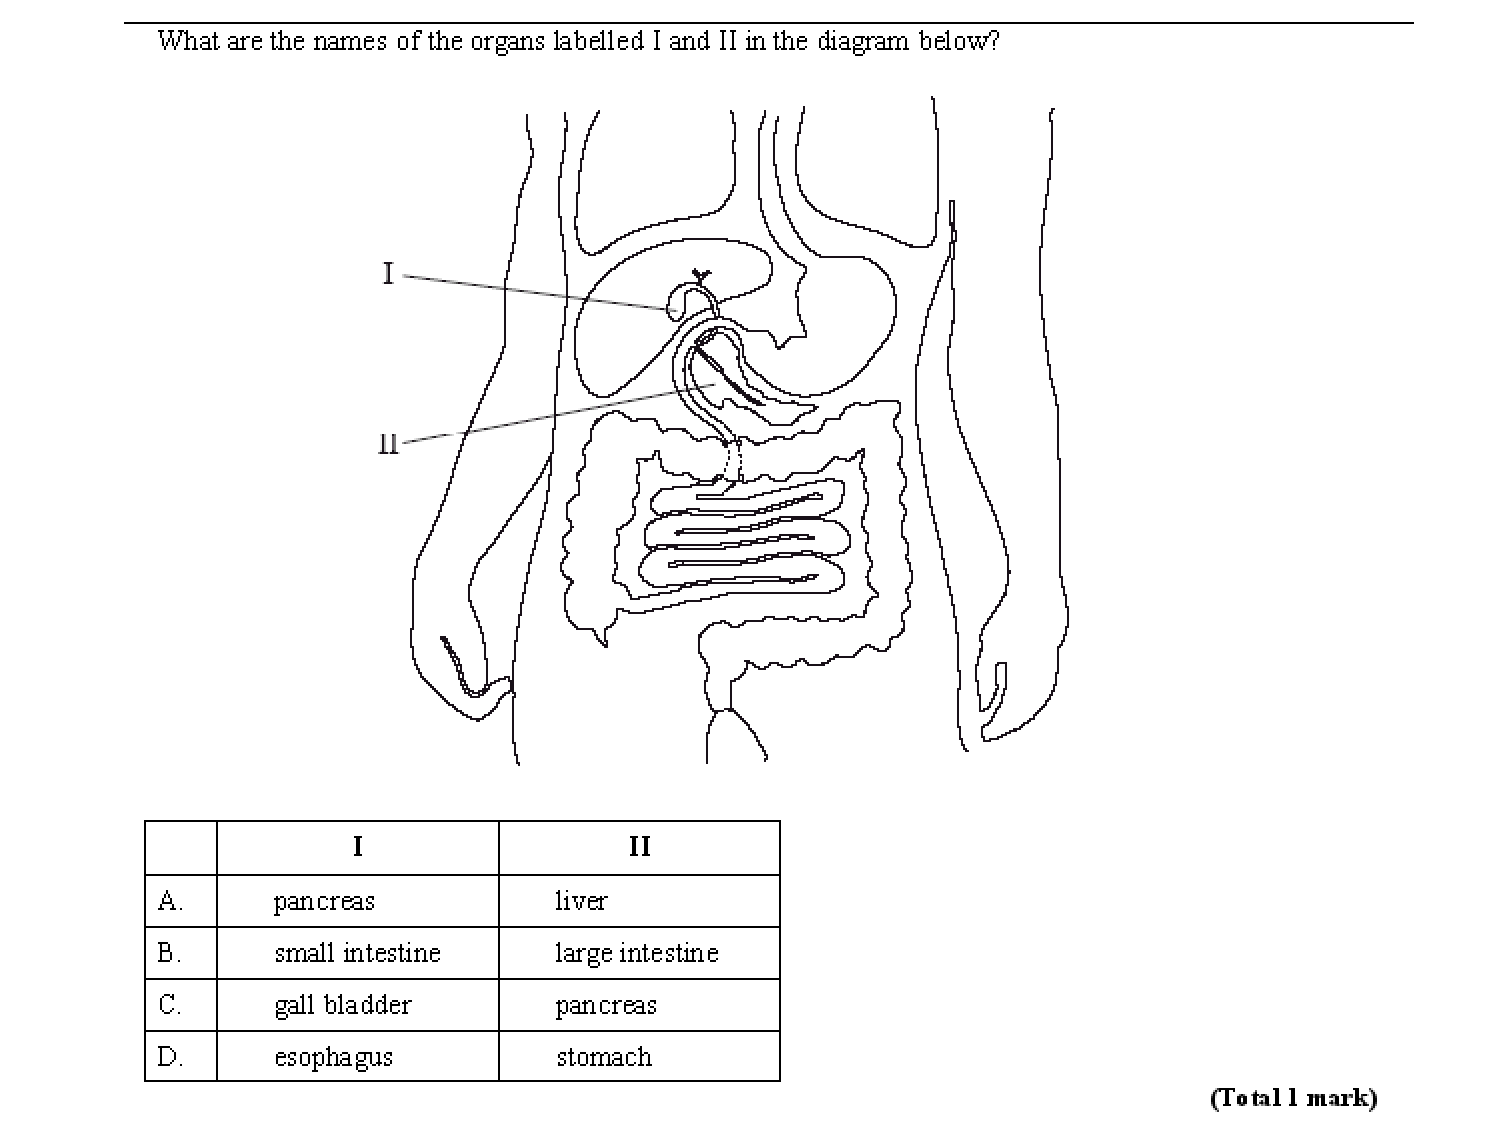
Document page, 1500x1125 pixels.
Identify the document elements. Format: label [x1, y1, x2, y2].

list [0, 22, 1500, 1125]
